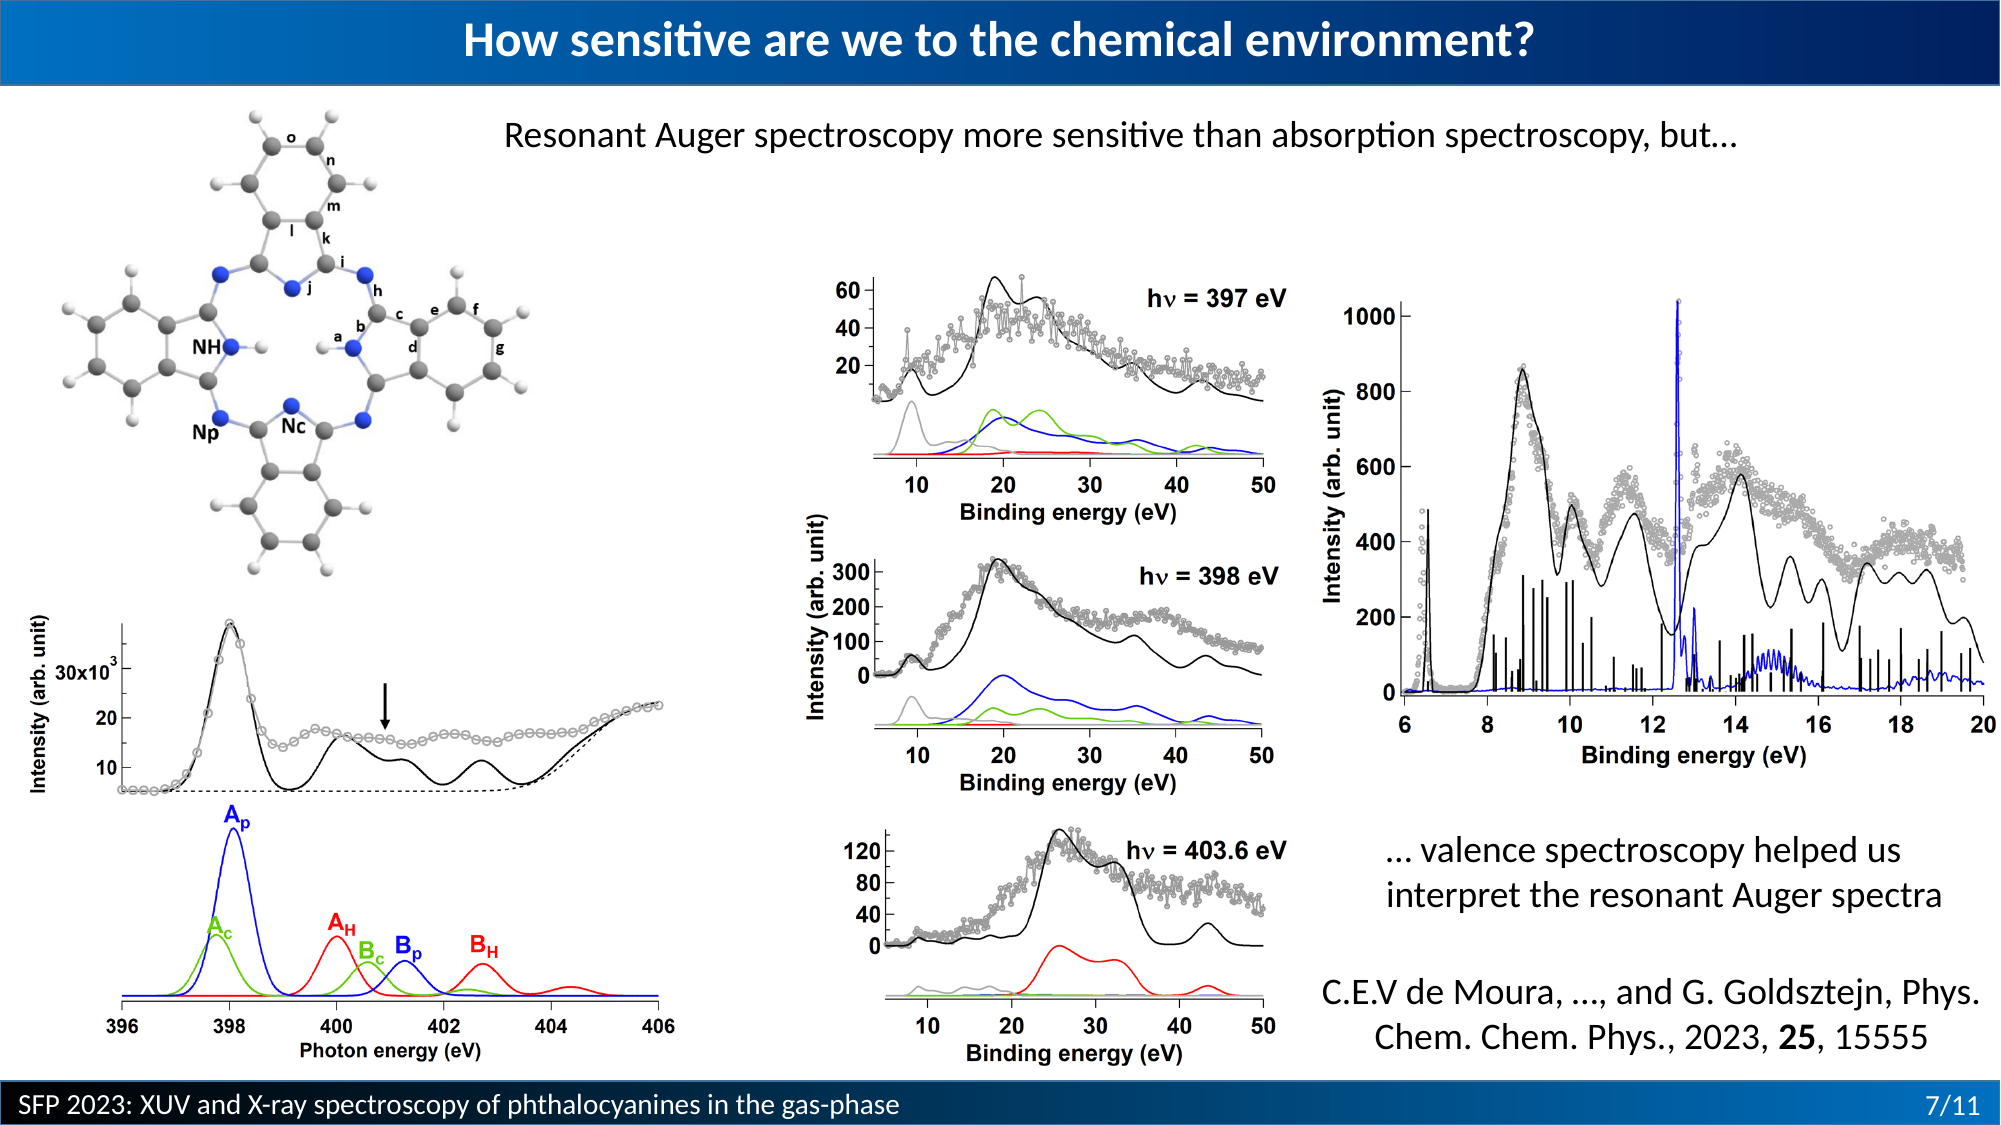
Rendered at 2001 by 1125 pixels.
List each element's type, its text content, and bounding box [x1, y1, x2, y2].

text_box [1996, 1080, 2000, 1125]
text_box SFP 2023: XUV and X-ray spectroscopy of phthalocyanines in the gas-phase [3, 1078, 1538, 1125]
picture [54, 102, 537, 584]
text_box C.E.V de Moura, …, and G. Goldsztejn, Phys. Chem. Chem. Phys., 2023, 25, 15555 [1287, 959, 2000, 1065]
text_box Resonant Auger spectroscopy more sensitive than absorption spectroscopy, but… [537, 102, 1835, 163]
picture [1322, 298, 1996, 768]
picture [28, 613, 676, 1063]
text_box [0, 75, 2000, 86]
text_box 7/11 [1538, 1078, 1996, 1125]
text_box How sensitive are we to the chemical environment? [0, 0, 2000, 75]
picture [806, 273, 1287, 1066]
text_box … valence spectroscopy helped us interpret the resonant Auger spectra [1371, 817, 2000, 923]
